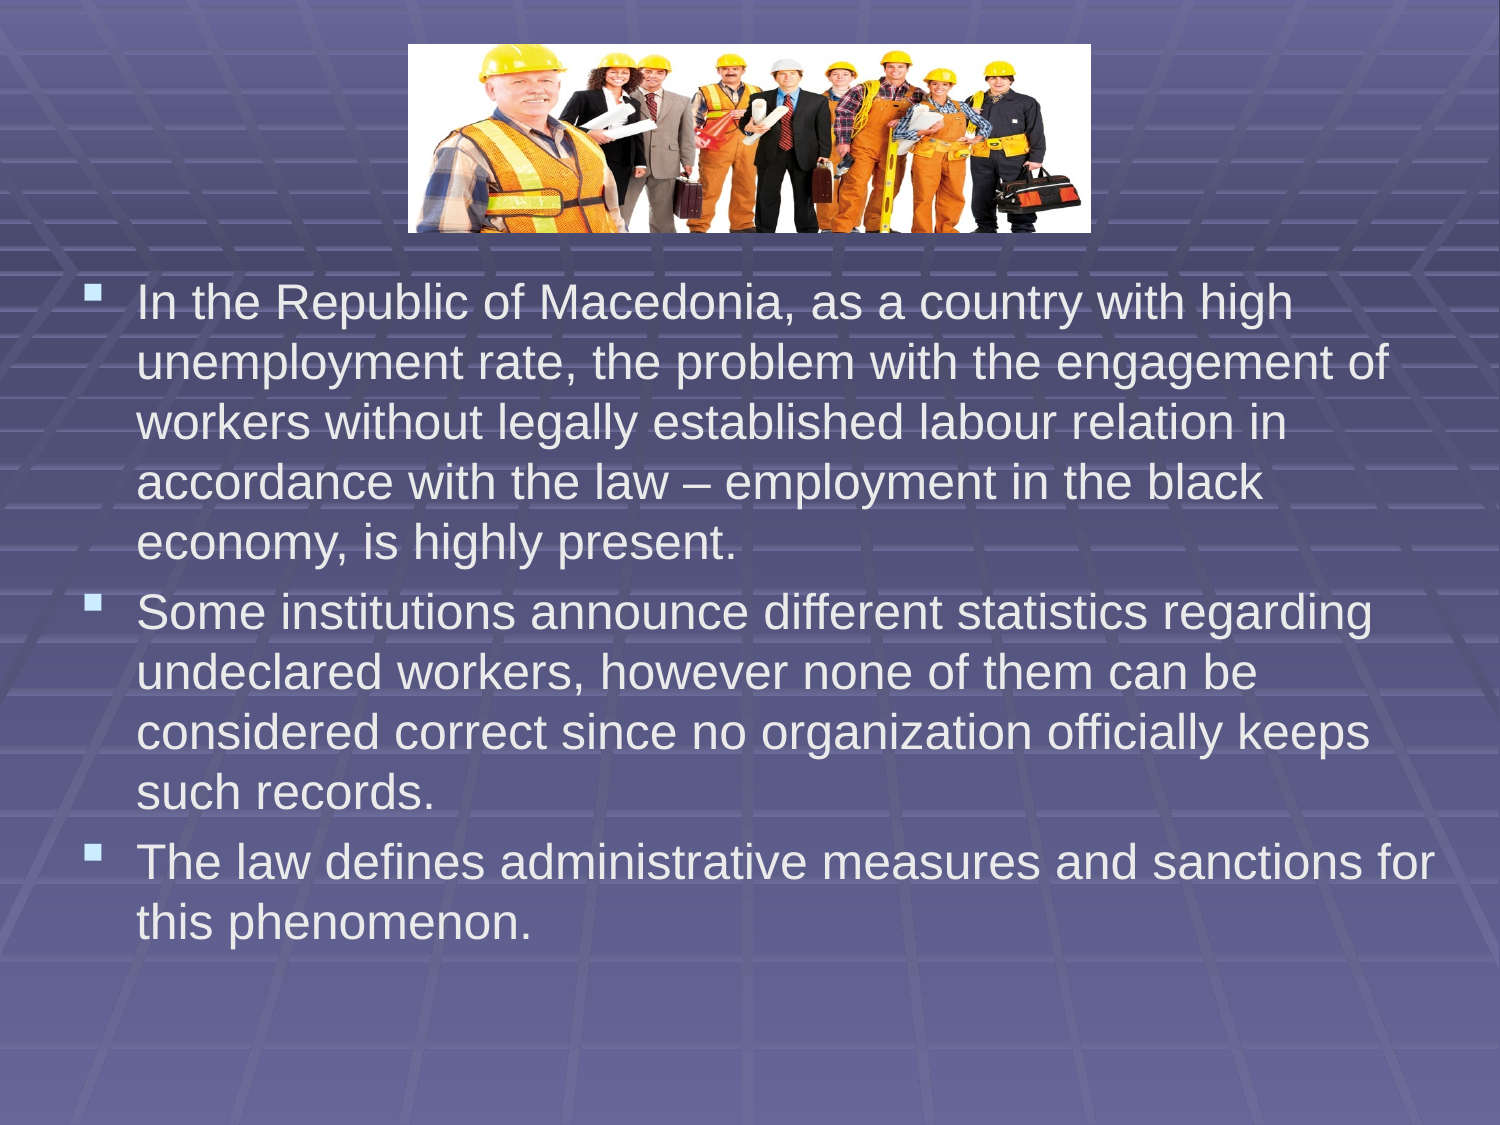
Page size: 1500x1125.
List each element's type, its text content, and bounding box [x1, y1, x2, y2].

list In the Republic of Macedonia, as a country with high unemployment rate, the problem with the engagement of workers without legally established labour relation in accordance with the law – employment in the black economy, is highly present. Some institutions announce different statistics regarding undeclared workers, however none of them can be considered correct since no organization officially keeps such records. The law defines administrative measures and sanctions for this phenomenon. [64, 261, 1460, 1024]
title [407, 44, 1091, 233]
